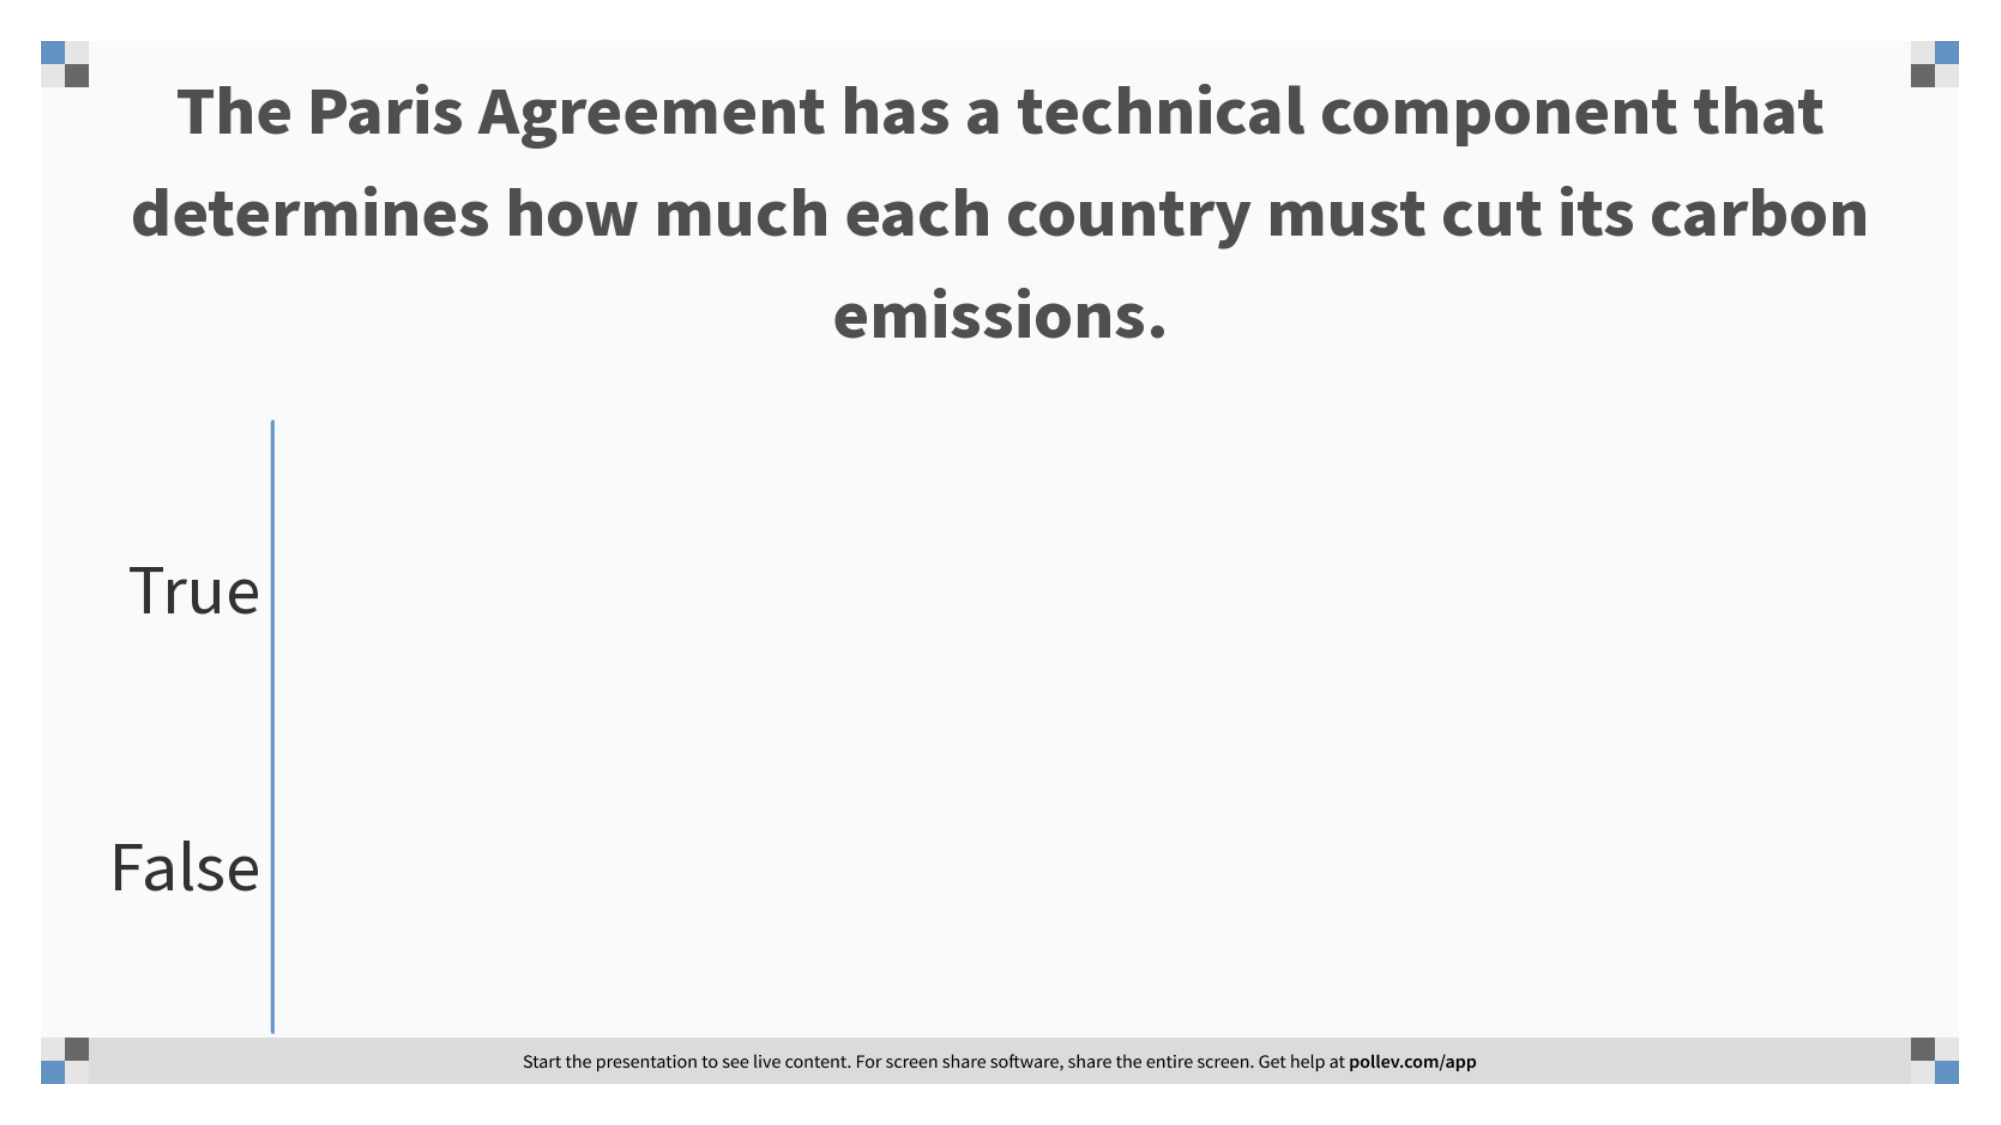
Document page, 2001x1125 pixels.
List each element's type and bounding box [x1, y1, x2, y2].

picture [41, 41, 1959, 1084]
